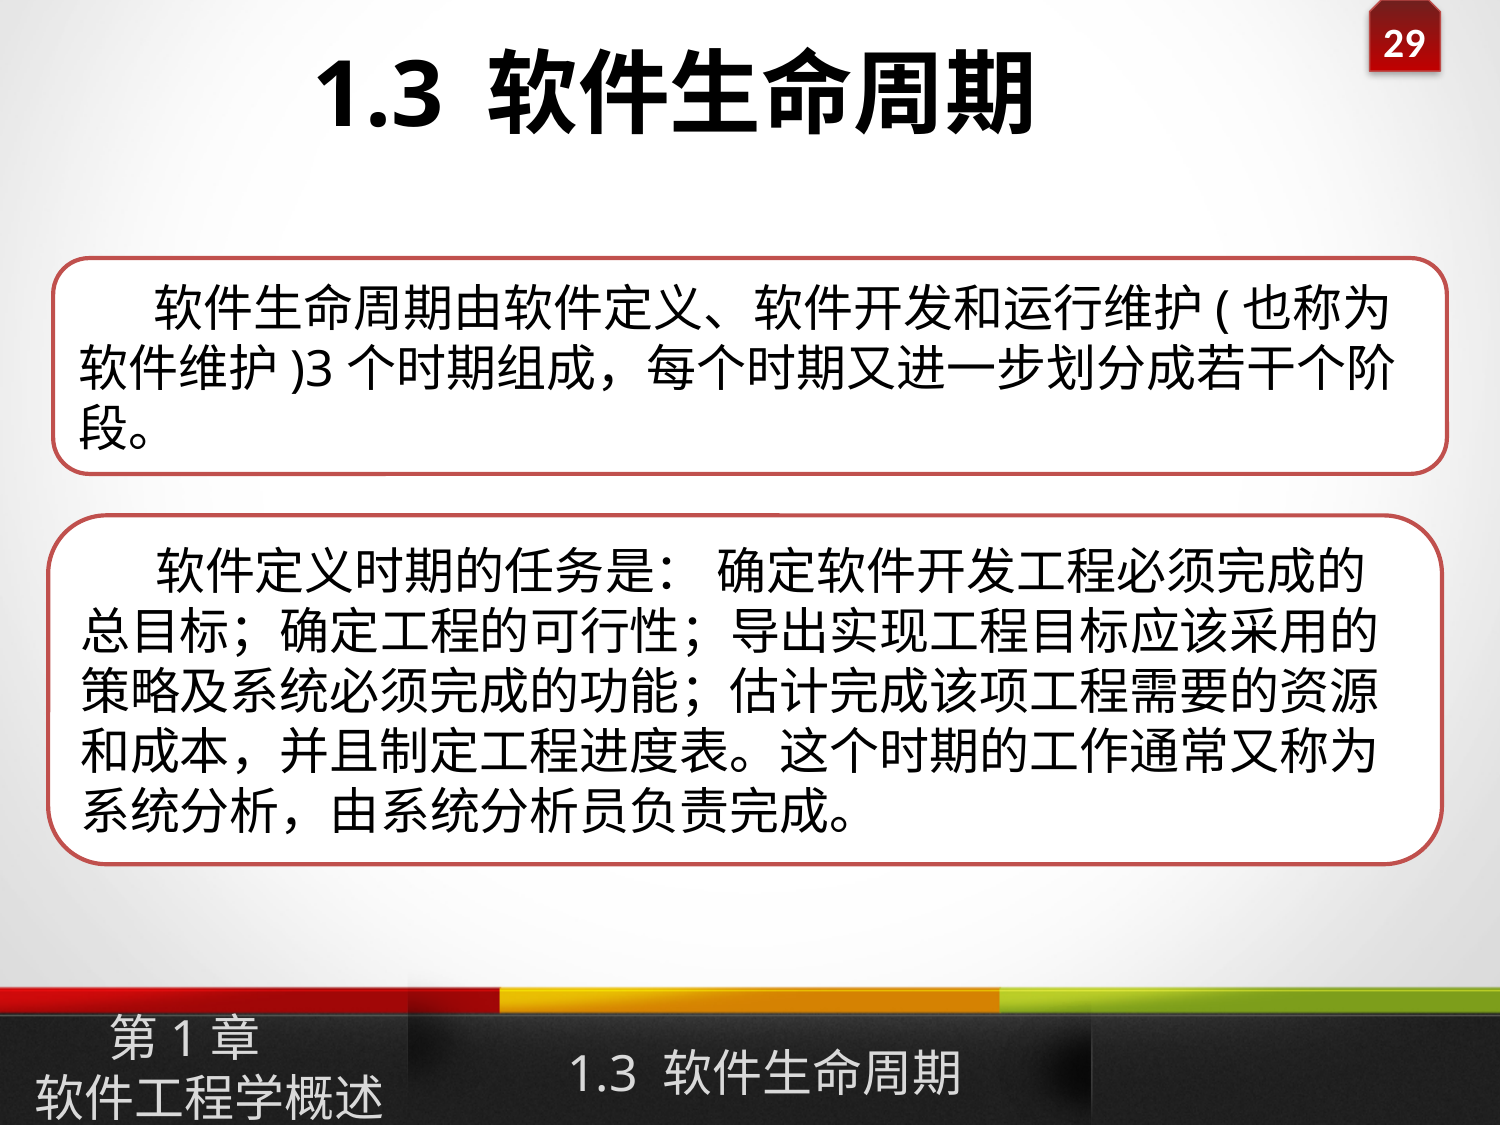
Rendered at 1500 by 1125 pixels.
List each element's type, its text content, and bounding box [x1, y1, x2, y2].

text_box 软件生命周期由软件定义、软件开发和运行维护(也称为软件维护)3个时期组成，每个时期又进一步划分成若干个阶段。 [51, 255, 1450, 477]
picture [0, 0, 1500, 1125]
text_box 软件定义时期的任务是： 确定软件开发工程必须完成的总目标；确定工程的可行性；导出实现工程目标应该采用的策略及系统必须完成的功能；估计完成该项工程需要的资源和成本，并且制定工程进度表。这个时期的工作通常又称为系统分析，由系统分析员负责完成。 [46, 513, 1445, 867]
text_box 1.3 软件生命周期 [458, 1032, 1073, 1111]
title 1.3 软件生命周期 [0, 0, 1350, 184]
